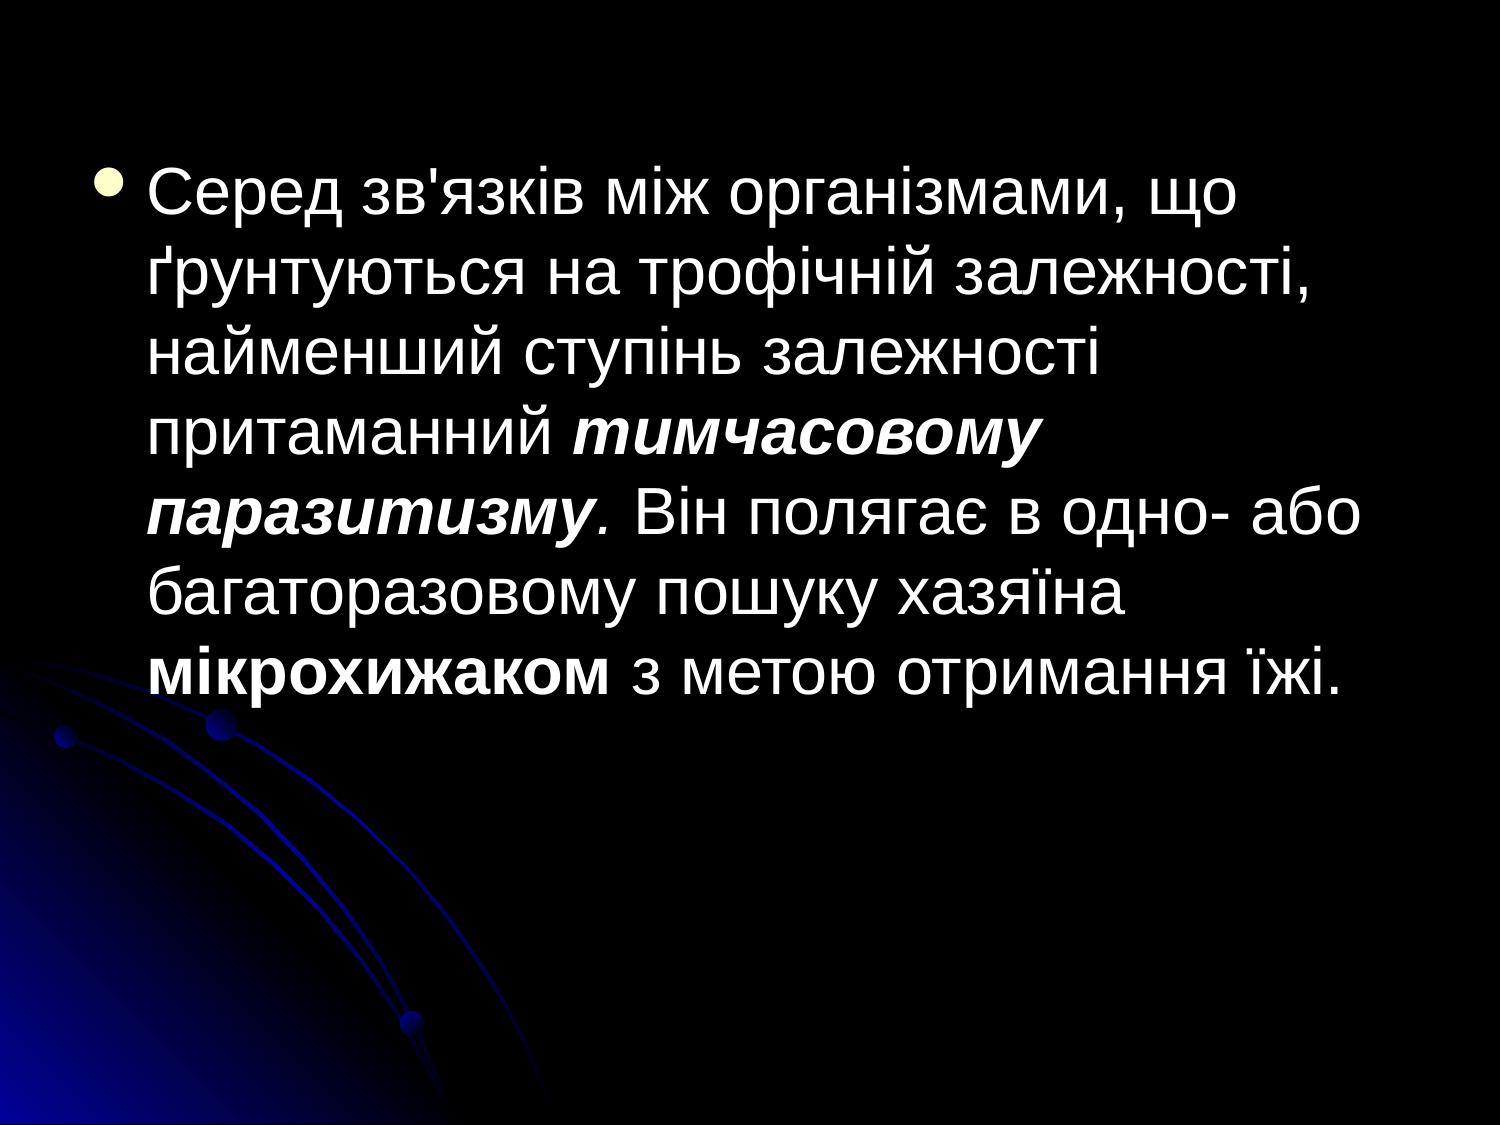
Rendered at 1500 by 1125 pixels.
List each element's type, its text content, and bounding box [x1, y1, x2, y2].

list Серед зв'язків між організмами, що ґрунтуються на трофічній залежності, найменший ступінь залежності притаманний тимчасовому паразитизму. Він полягає в одно- або багаторазовому пошуку хазяїна мікрохижаком з метою отримання їжі. [74, 140, 1426, 1006]
